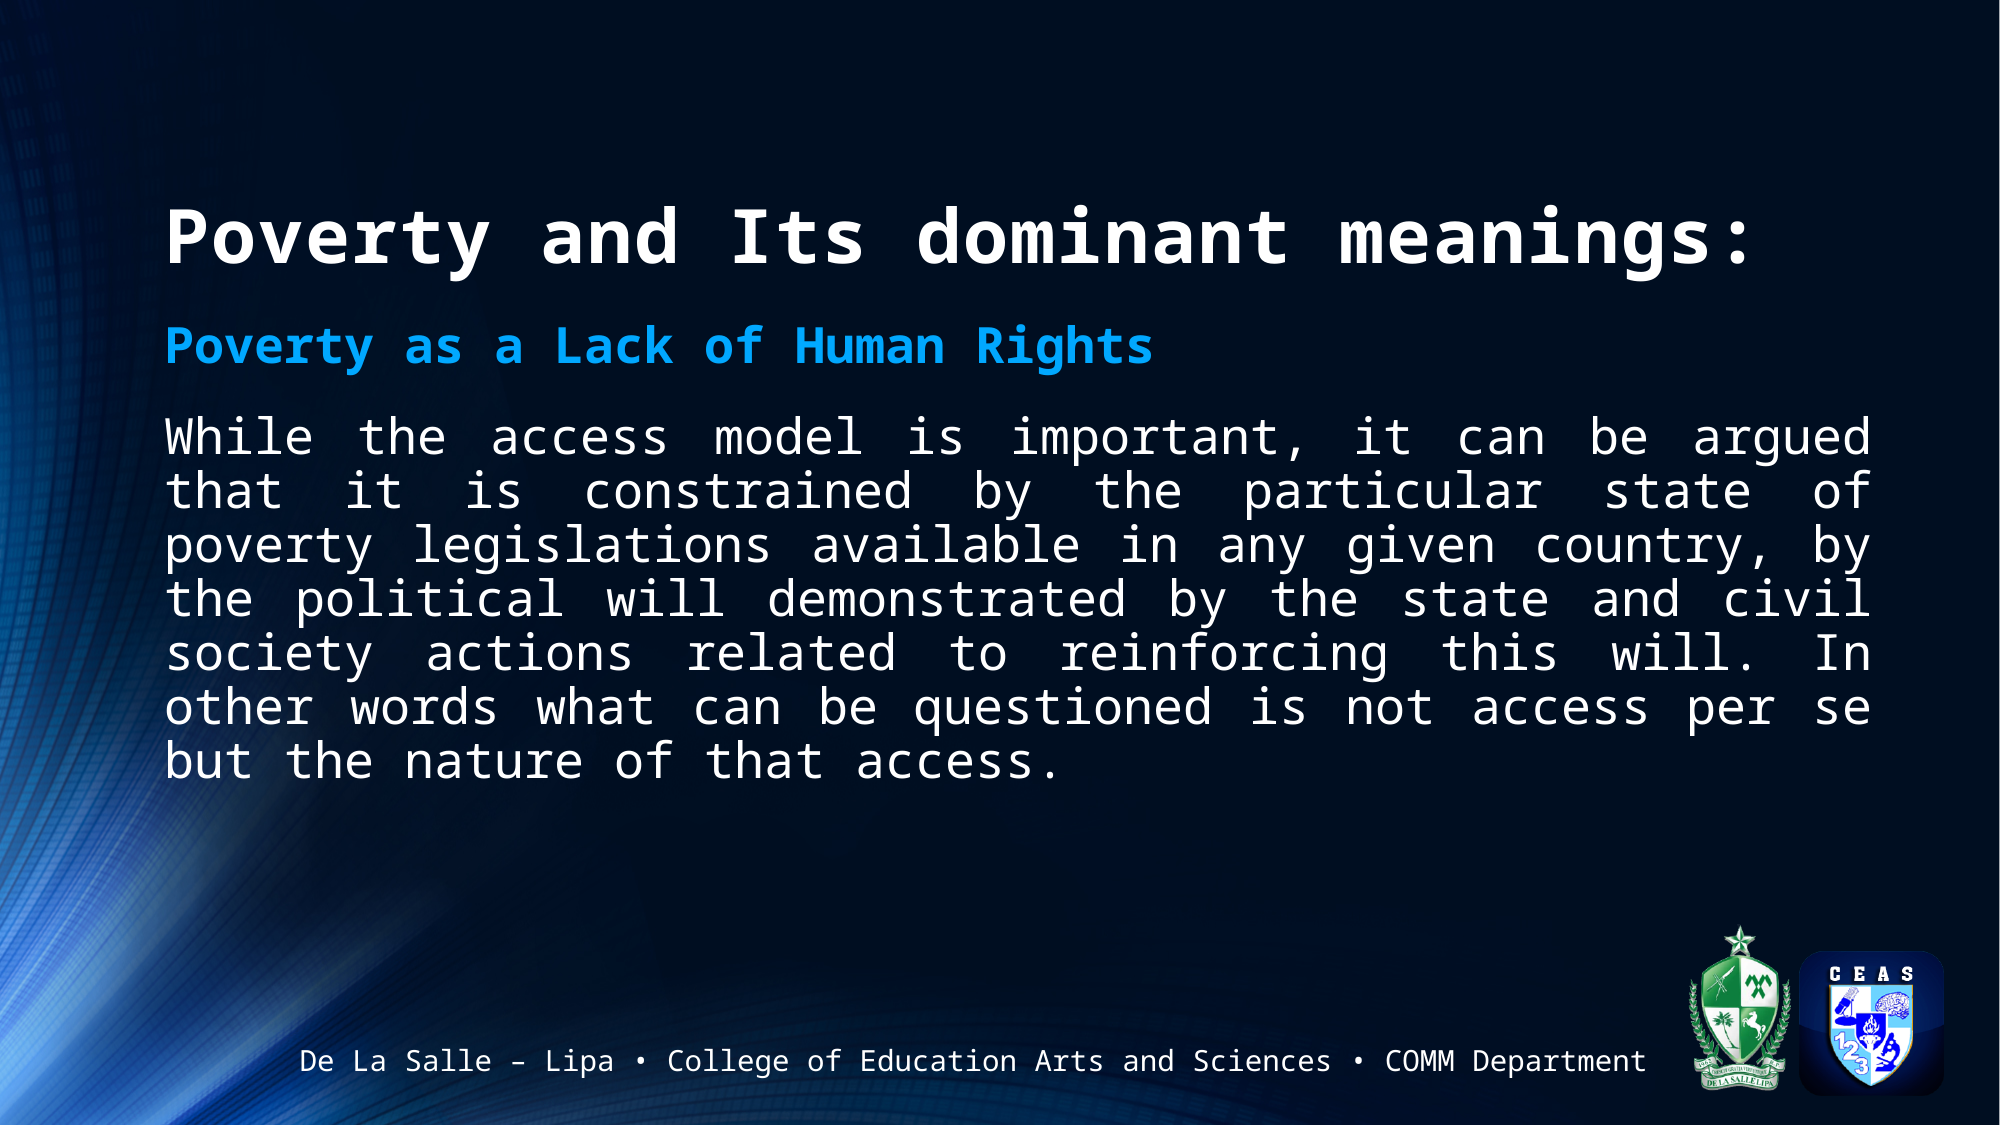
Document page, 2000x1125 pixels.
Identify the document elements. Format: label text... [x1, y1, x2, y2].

title Poverty and Its dominant meanings: [149, 62, 1888, 288]
list Poverty as a Lack of Human Rights While the access model is important, it can be argued that it is constrained by the particular state of poverty legislations available in any given country, by the political will demonstrated by the state and civil society actions related to reinforcing this will. In other words what can be questioned is not access per se but the nature of that access. [149, 312, 1888, 925]
text_box De La Salle – Lipa • College of Education Arts and Sciences • COMM Department [124, 1034, 1656, 1085]
picture [0, 0, 2000, 1125]
